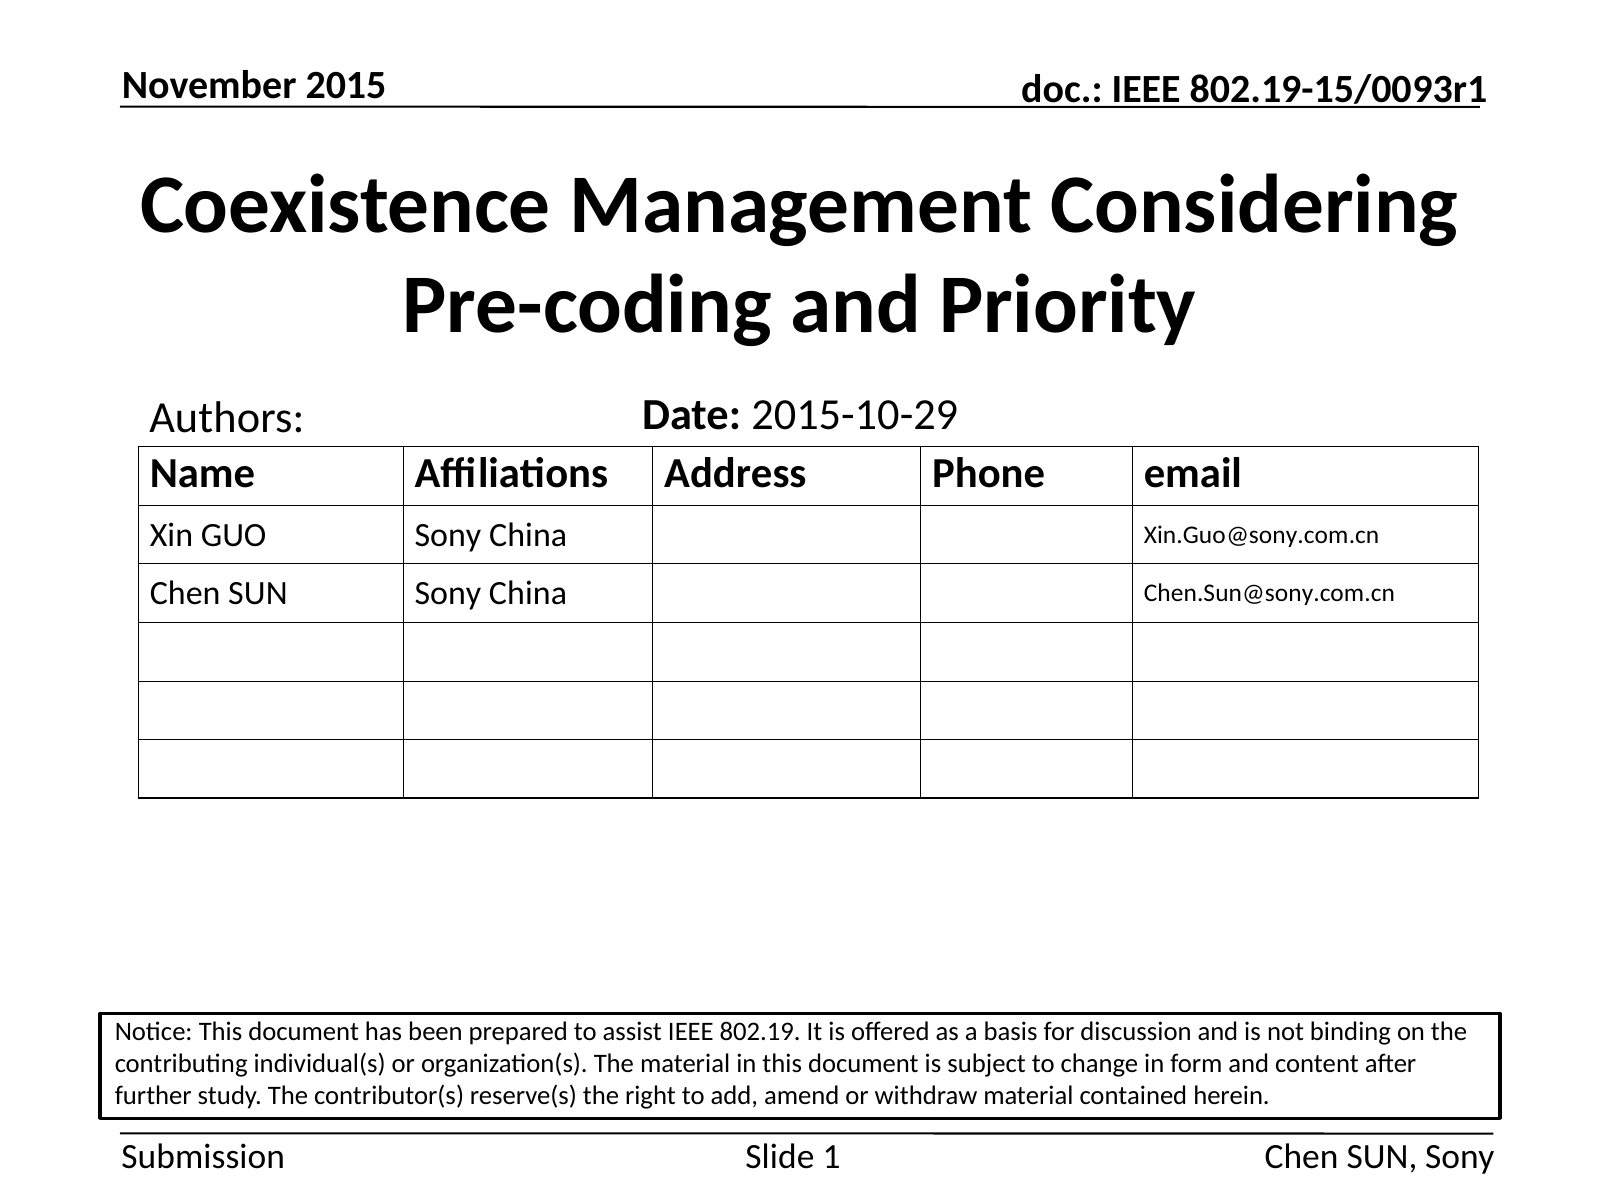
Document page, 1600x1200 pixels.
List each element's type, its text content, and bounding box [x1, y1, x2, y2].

footer Chen SUN, Sony [962, 1132, 1495, 1165]
slide_number Slide 1 [733, 1132, 854, 1197]
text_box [122, 446, 1509, 875]
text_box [99, 1006, 1501, 1121]
title Coexistence Management Considering Pre-coding and Priority [119, 119, 1481, 378]
list Date: 2015-10-29 [120, 377, 1481, 445]
text_box Authors: [133, 379, 387, 444]
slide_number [121, 58, 526, 107]
